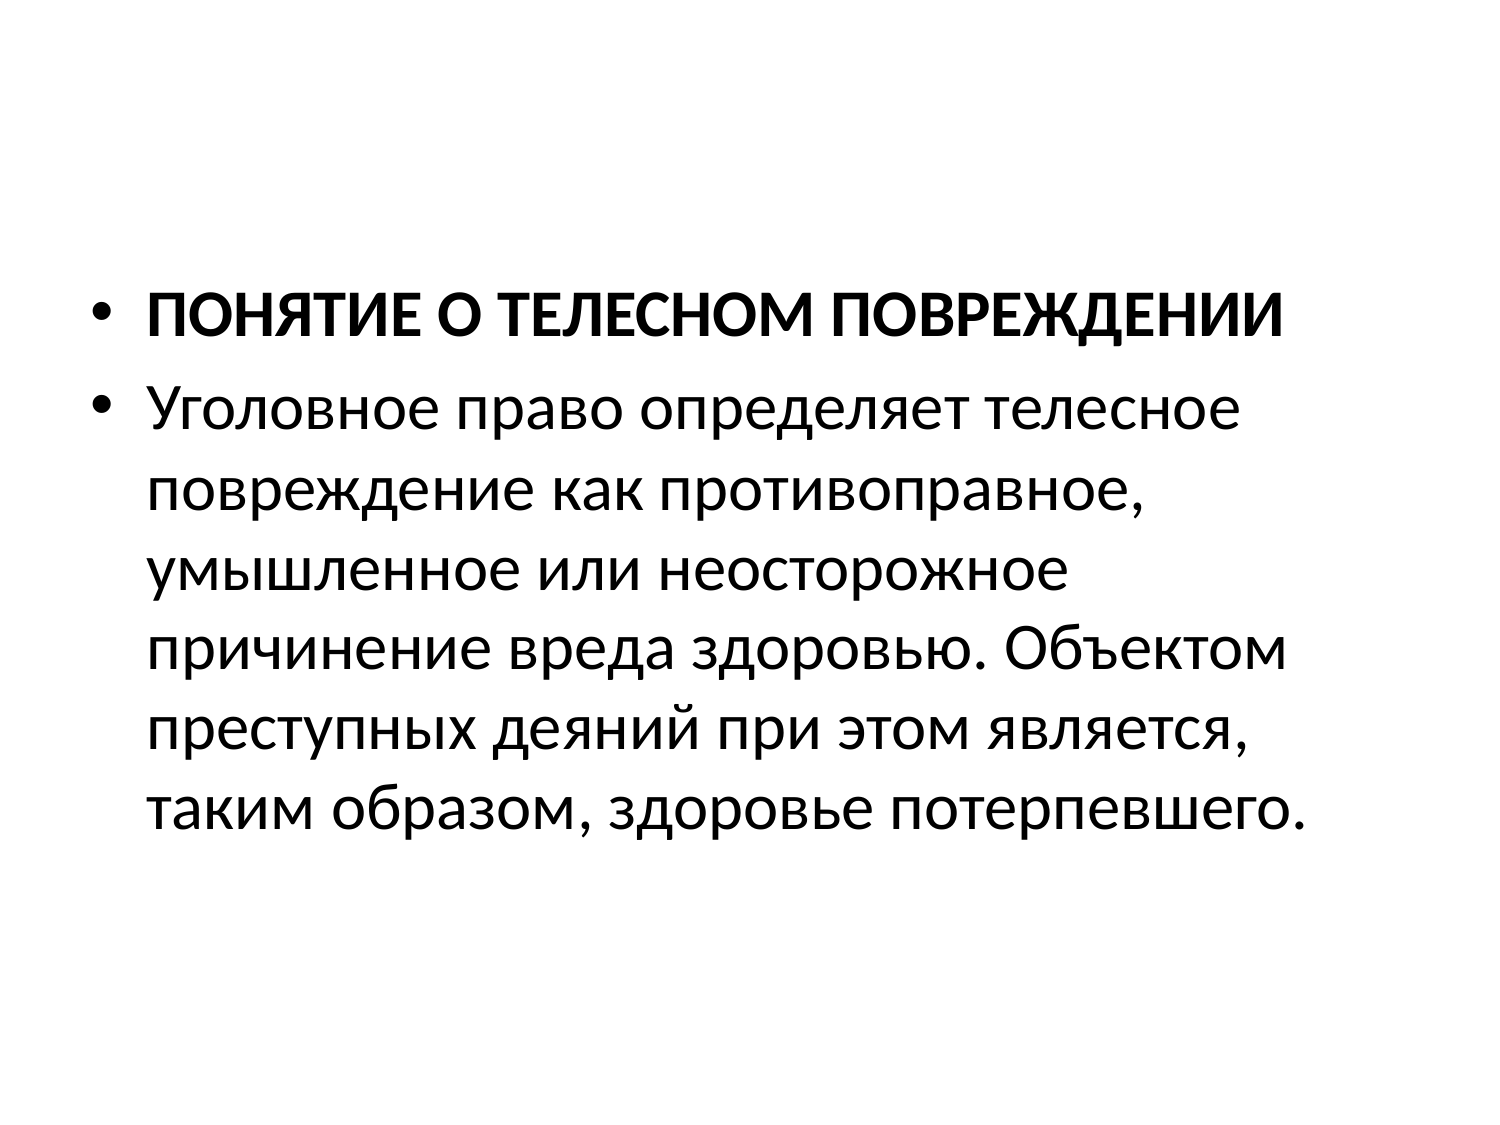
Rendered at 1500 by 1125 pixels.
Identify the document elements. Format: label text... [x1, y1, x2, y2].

list ПОНЯТИЕ О ТЕЛЕСНОМ ПОВРЕЖДЕНИИ Уголовное право определяет телесное повреждение как противоправное, умышленное или неосторожное причинение вреда здоровью. Объектом преступных деяний при этом является, таким образом, здоровье потерпевшего. [75, 262, 1425, 1005]
